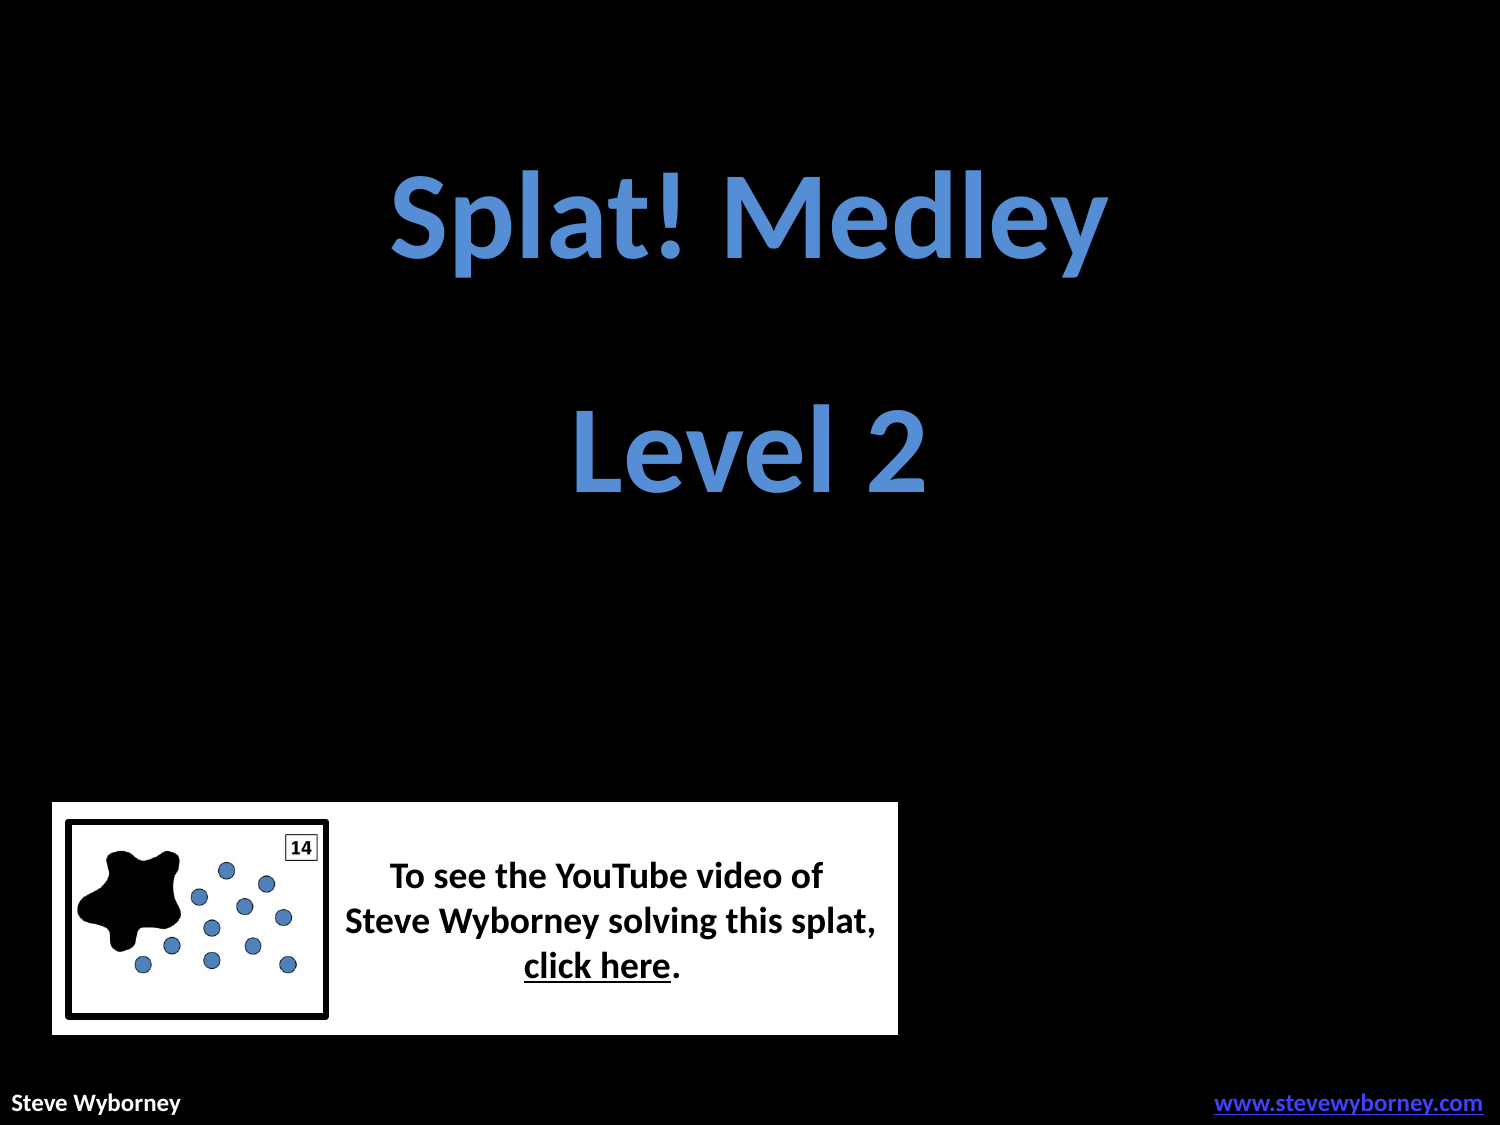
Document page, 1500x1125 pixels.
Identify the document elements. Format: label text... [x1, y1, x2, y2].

text_box Steve Wyborney [0, 1079, 196, 1125]
text_box www.stevewyborney.com [1199, 1079, 1499, 1125]
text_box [49, 799, 901, 1038]
text_box Level 2 [0, 329, 1500, 563]
text_box Splat! Medley [0, 87, 1500, 329]
